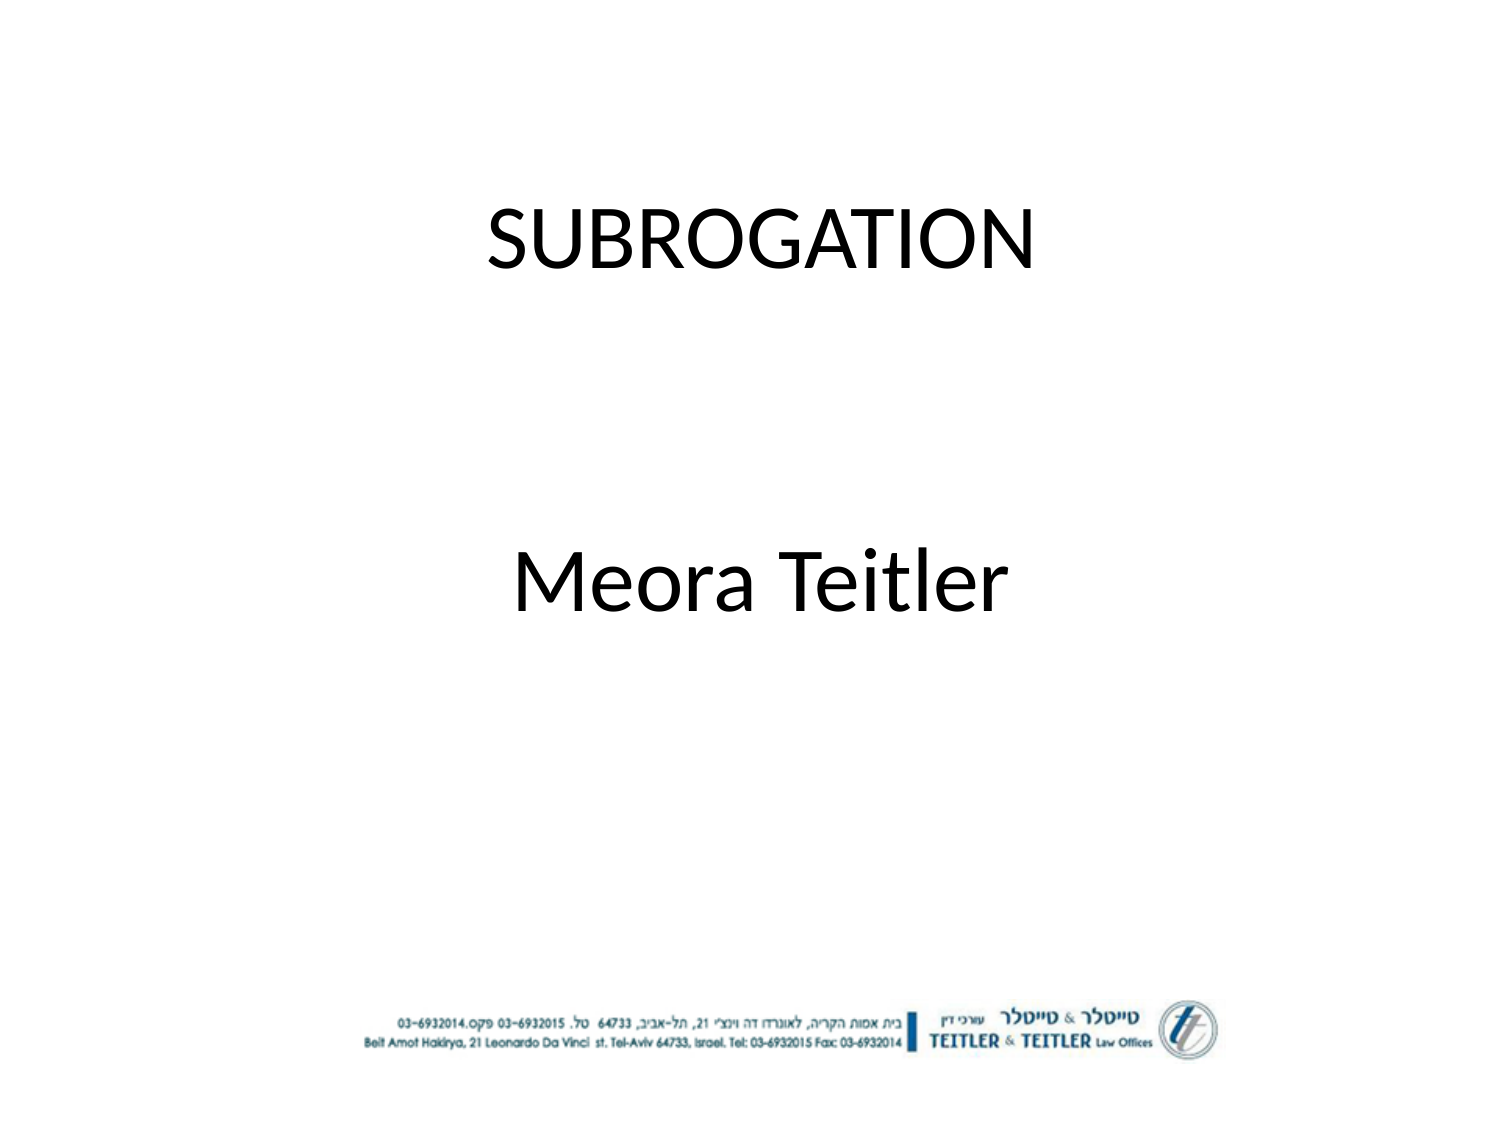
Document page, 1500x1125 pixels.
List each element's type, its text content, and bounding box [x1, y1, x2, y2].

picture [359, 999, 1226, 1064]
title SUBROGATION [124, 101, 1400, 362]
text_box Meora Teitler [123, 444, 1399, 705]
